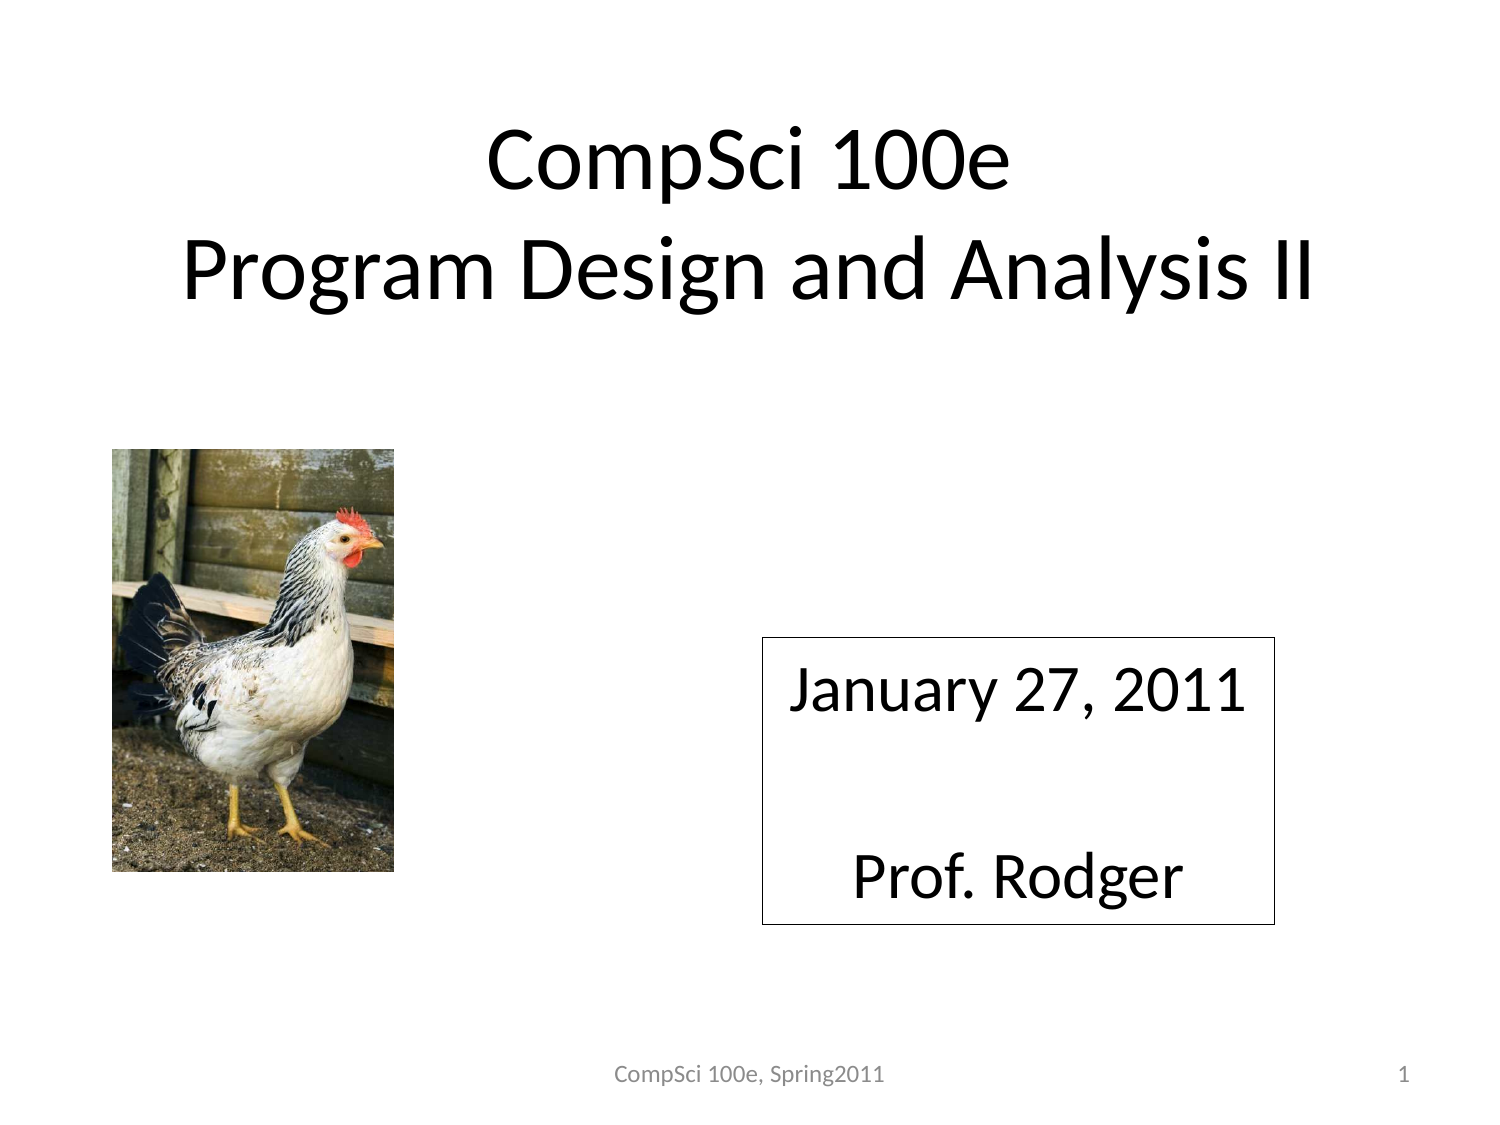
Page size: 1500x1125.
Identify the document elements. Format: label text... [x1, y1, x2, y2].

subtitle January 27, 2011 Prof. Rodger [762, 637, 1275, 925]
picture [112, 449, 394, 873]
slide_number 1 [1074, 1042, 1425, 1103]
title CompSci 100e Program Design and Analysis II [112, 87, 1388, 329]
footer CompSci 100e, Spring2011 [512, 1042, 988, 1103]
